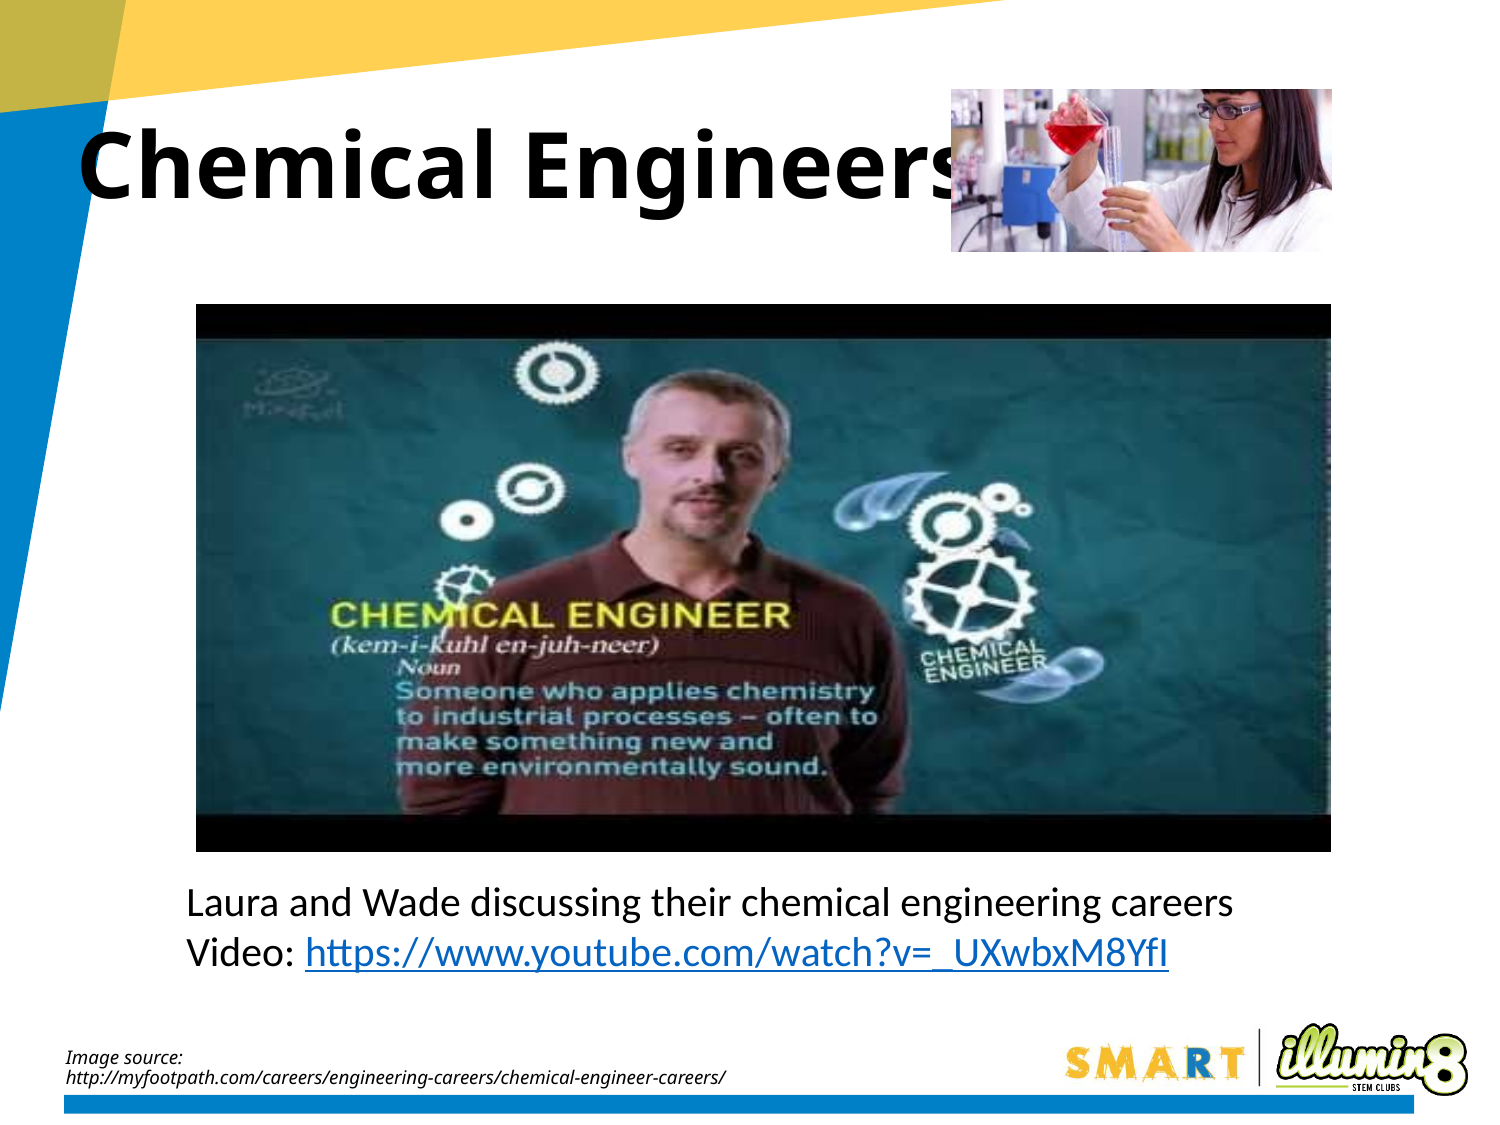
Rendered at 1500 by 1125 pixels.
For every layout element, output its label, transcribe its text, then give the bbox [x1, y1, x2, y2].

text_box Chemical Engineers [0, 111, 951, 227]
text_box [196, 304, 1332, 853]
text_box [0, 227, 87, 713]
text_box [63, 1094, 1415, 1115]
text_box [34, 102, 110, 111]
text_box Laura and Wade discussing their chemical engineering careers Video: https://www.youtube.com/watch?v=_UXwbxM8YfI [171, 867, 1307, 983]
text_box [0, 0, 1015, 111]
picture [1250, 1023, 1268, 1089]
picture [951, 89, 1332, 253]
picture [1276, 1023, 1468, 1096]
text_box Image source: http://myfootpath.com/careers/engineering-careers/chemical-engineer-careers/ [51, 1040, 819, 1060]
